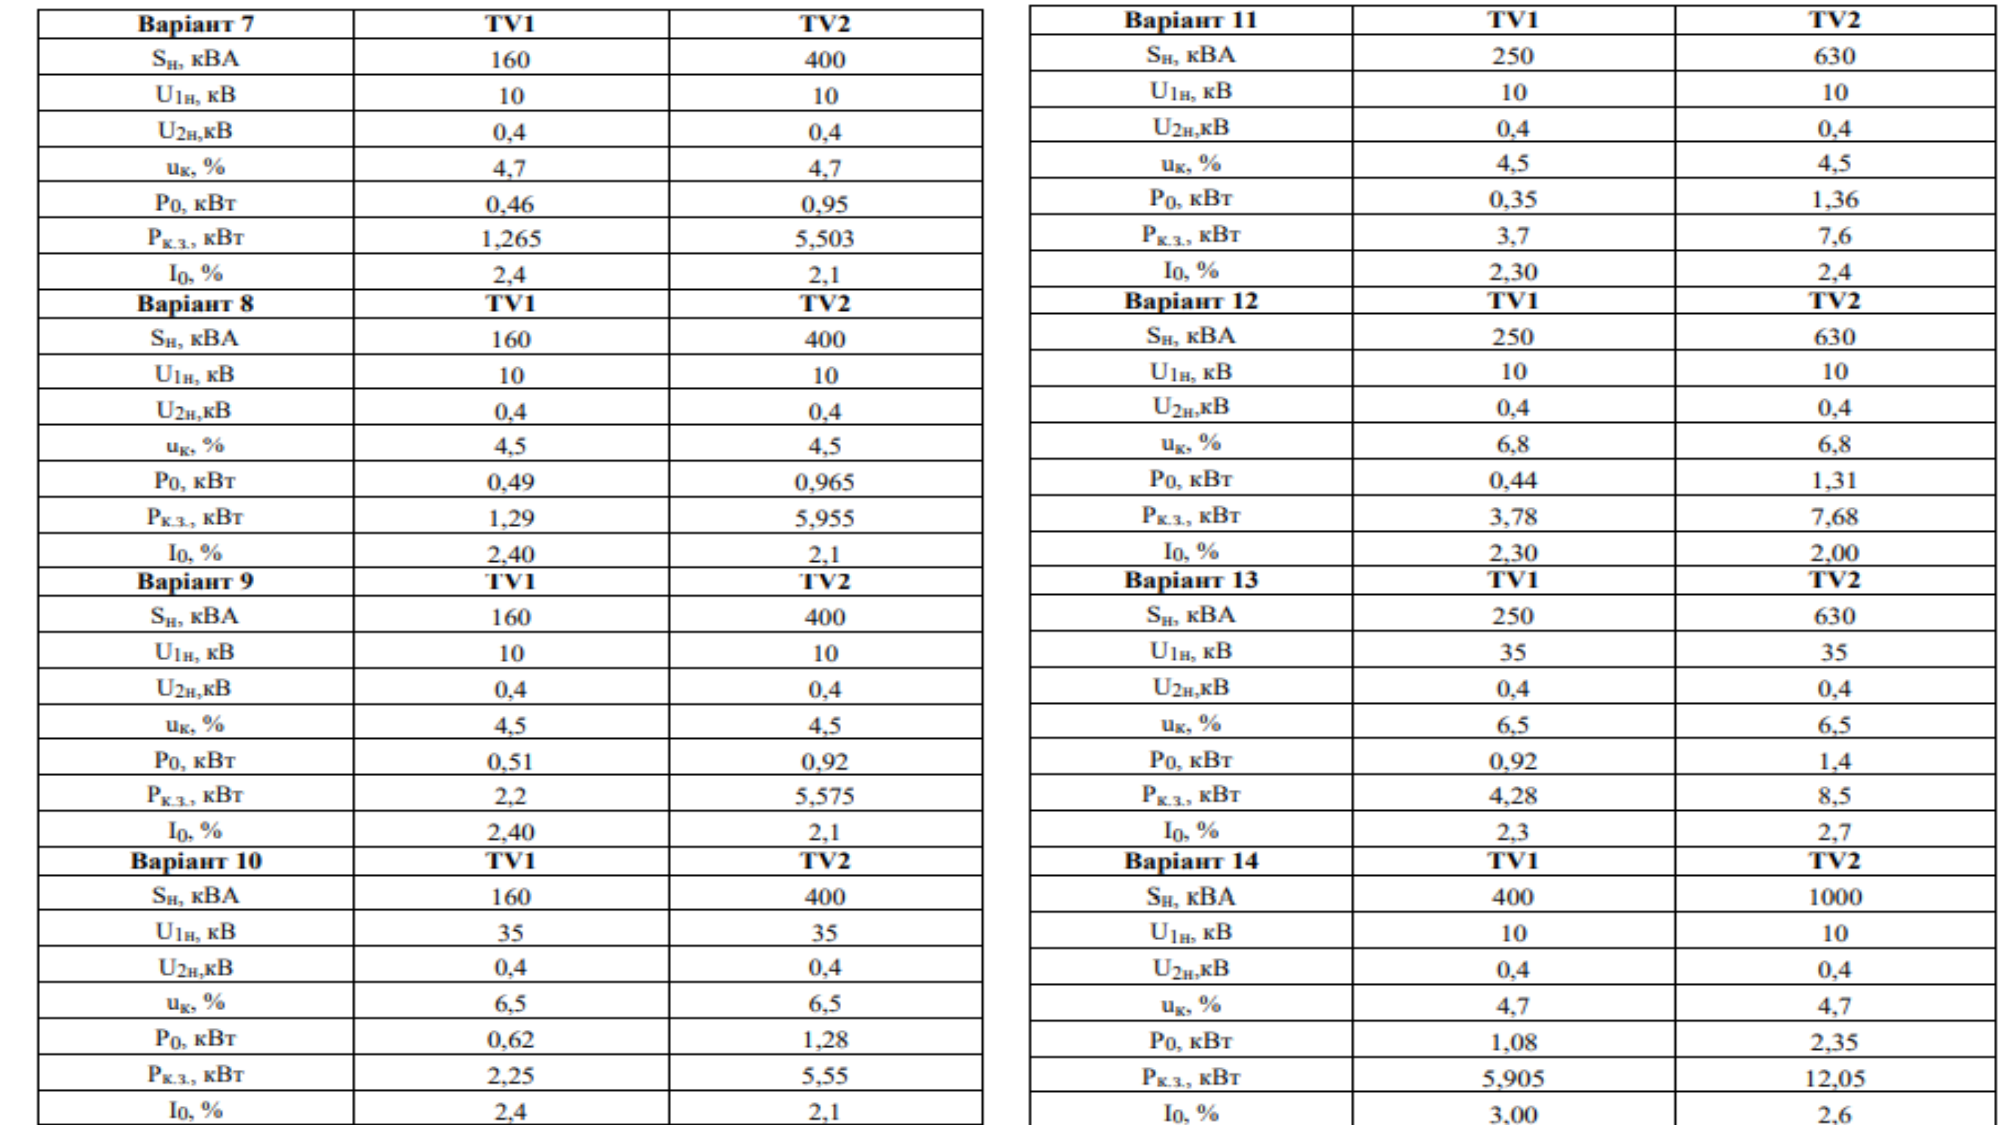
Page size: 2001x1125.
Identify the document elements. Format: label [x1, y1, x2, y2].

list [23, 0, 988, 1125]
picture [1023, 0, 2000, 1125]
